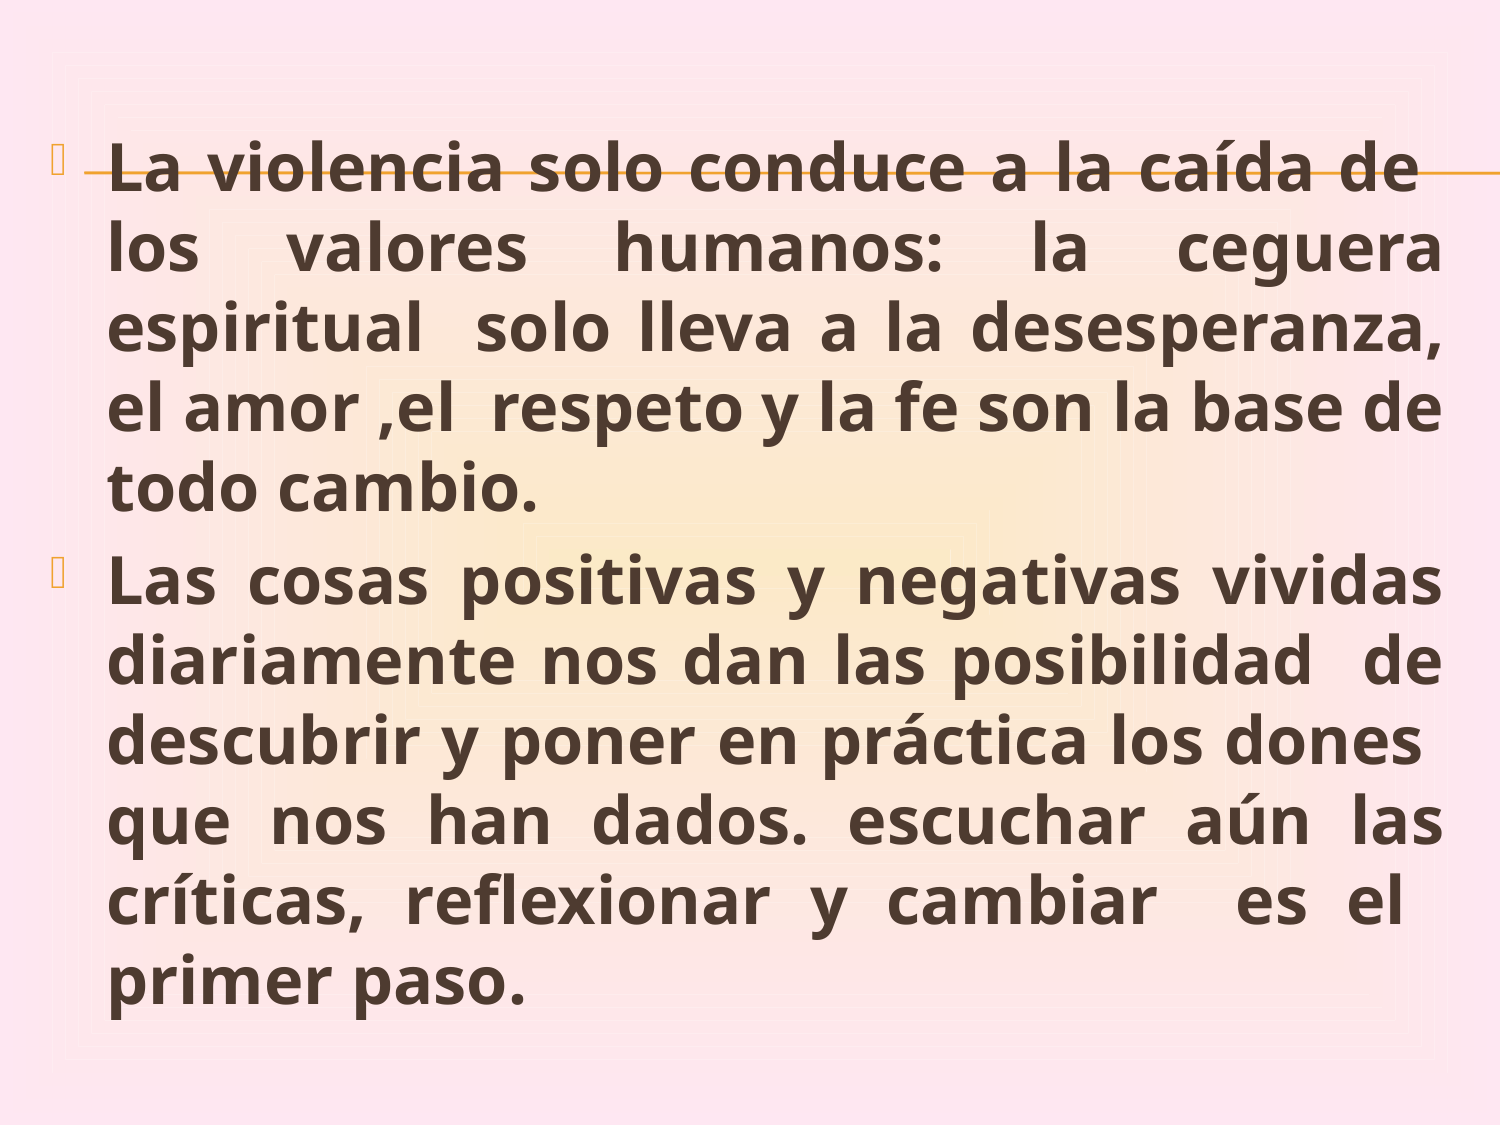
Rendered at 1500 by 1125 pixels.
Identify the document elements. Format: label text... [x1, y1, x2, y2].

list La violencia solo conduce a la caída de los valores humanos: la ceguera espiritual solo lleva a la desesperanza, el amor ,el respeto y la fe son la base de todo cambio. Las cosas positivas y negativas vividas diariamente nos dan las posibilidad de descubrir y poner en práctica los dones que nos han dados. escuchar aún las críticas, reflexionar y cambiar es el primer paso. [35, 117, 1461, 1125]
